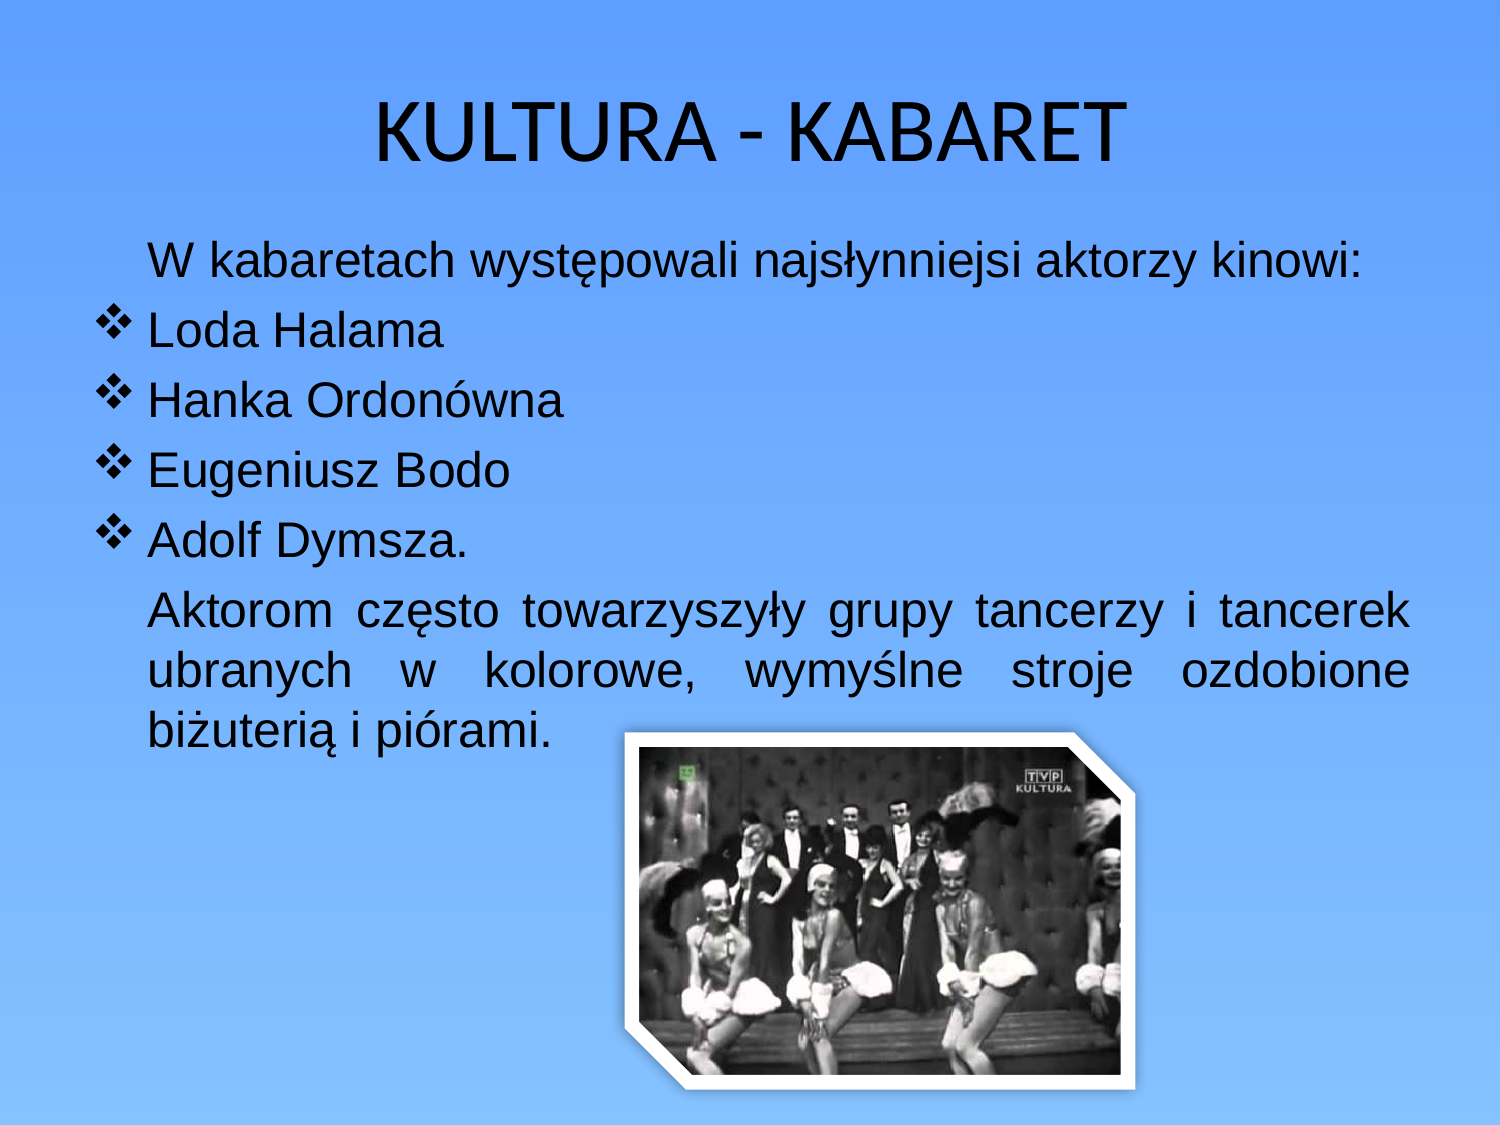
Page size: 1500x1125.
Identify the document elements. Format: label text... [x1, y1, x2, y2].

picture [631, 739, 1129, 1083]
title KULTURA - KABARET [76, 30, 1427, 219]
list W kabaretach występowali najsłynniejsi aktorzy kinowi: Loda Halama Hanka Ordonówna Eugeniusz Bodo Adolf Dymsza. Aktorom często towarzyszyły grupy tancerzy i tancerek ubranych w kolorowe, wymyślne stroje ozdobione biżuterią i piórami. [76, 219, 1427, 963]
